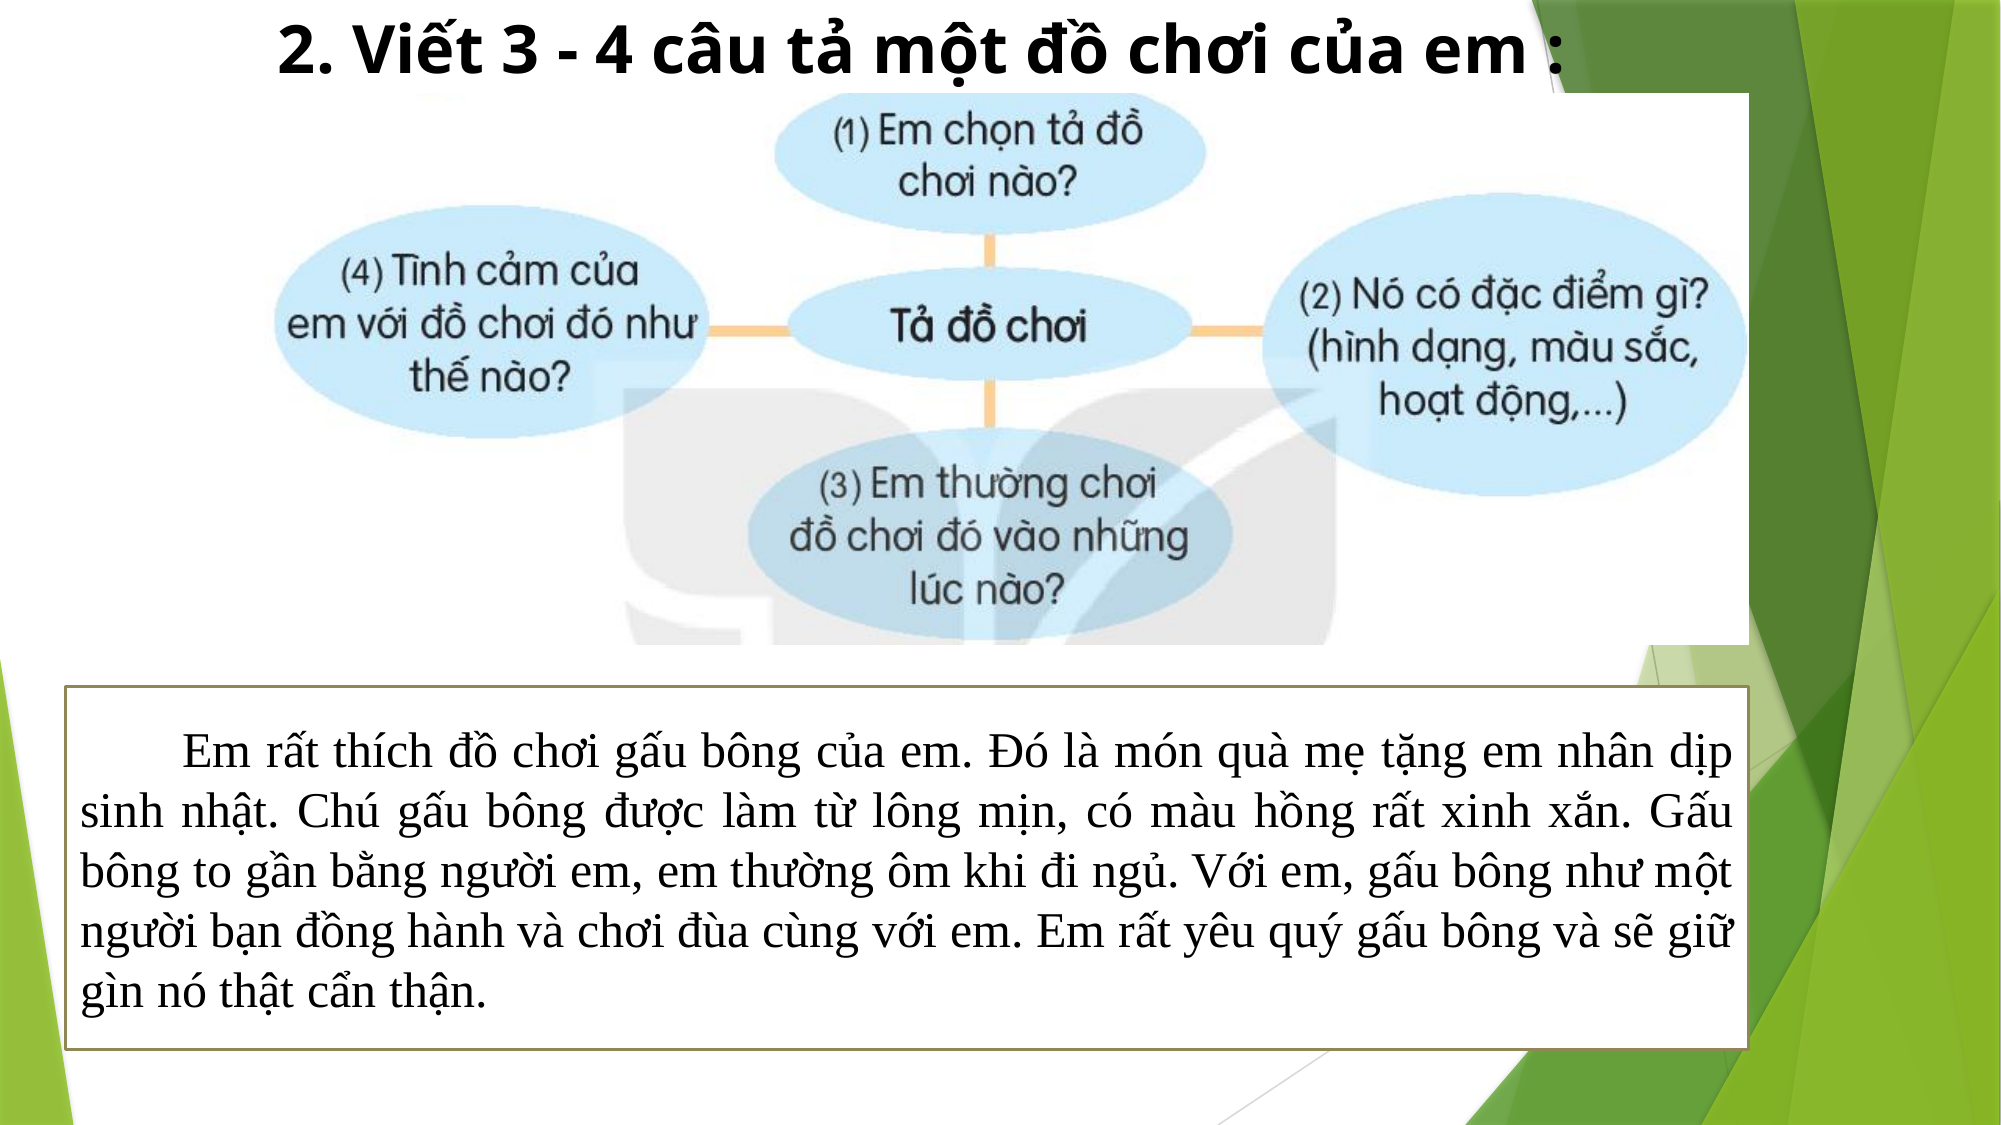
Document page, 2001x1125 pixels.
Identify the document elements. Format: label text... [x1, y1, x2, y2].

picture [216, 92, 1749, 646]
text_box 2. Viết 3 - 4 câu tả một đồ chơi của em : [262, 0, 1703, 91]
text_box Em rất thích đồ chơi gấu bông của em. Đó là món quà mẹ tặng em nhân dịp sinh nhật. Chú gấu bông được làm từ lông mịn, có màu hồng rất xinh xắn. Gấu bông to gần bằng người em, em thường ôm khi đi ngủ. Với em, gấu bông như một người bạn đồng hành và chơi đùa cùng với em. Em rất yêu quý gấu bông và sẽ giữ gìn nó thật cẩn thận. [64, 685, 1750, 1051]
